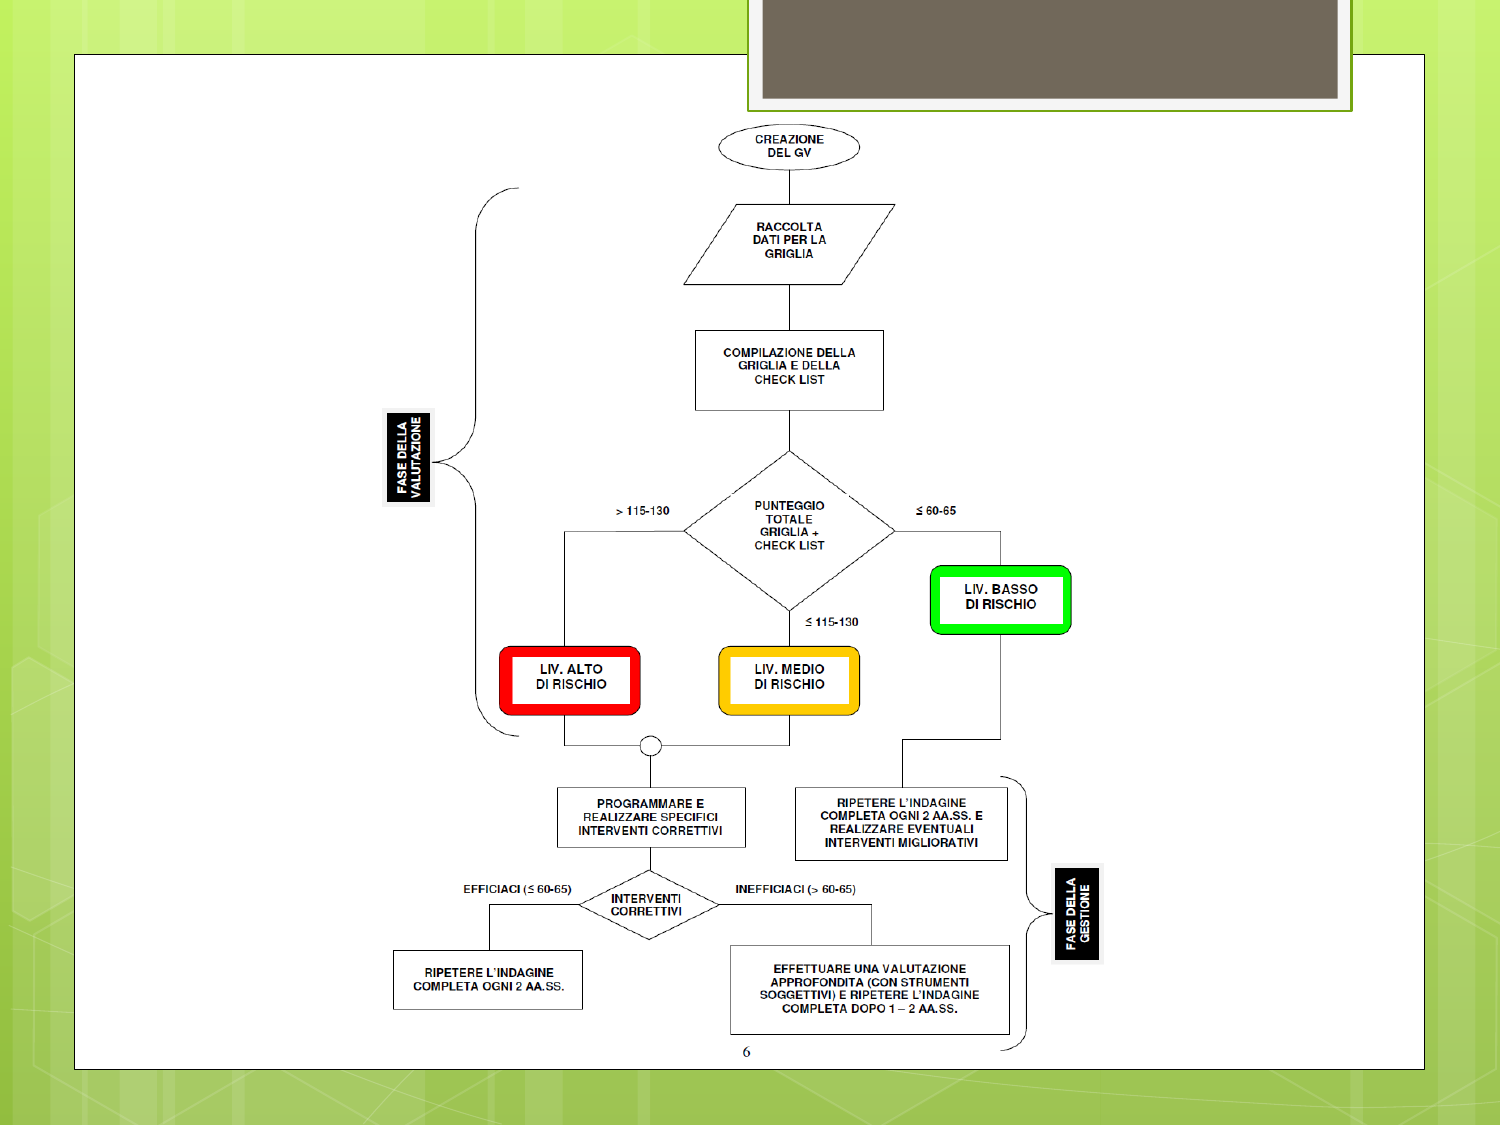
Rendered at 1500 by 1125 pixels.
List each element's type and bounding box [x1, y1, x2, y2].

picture [371, 113, 1107, 1062]
